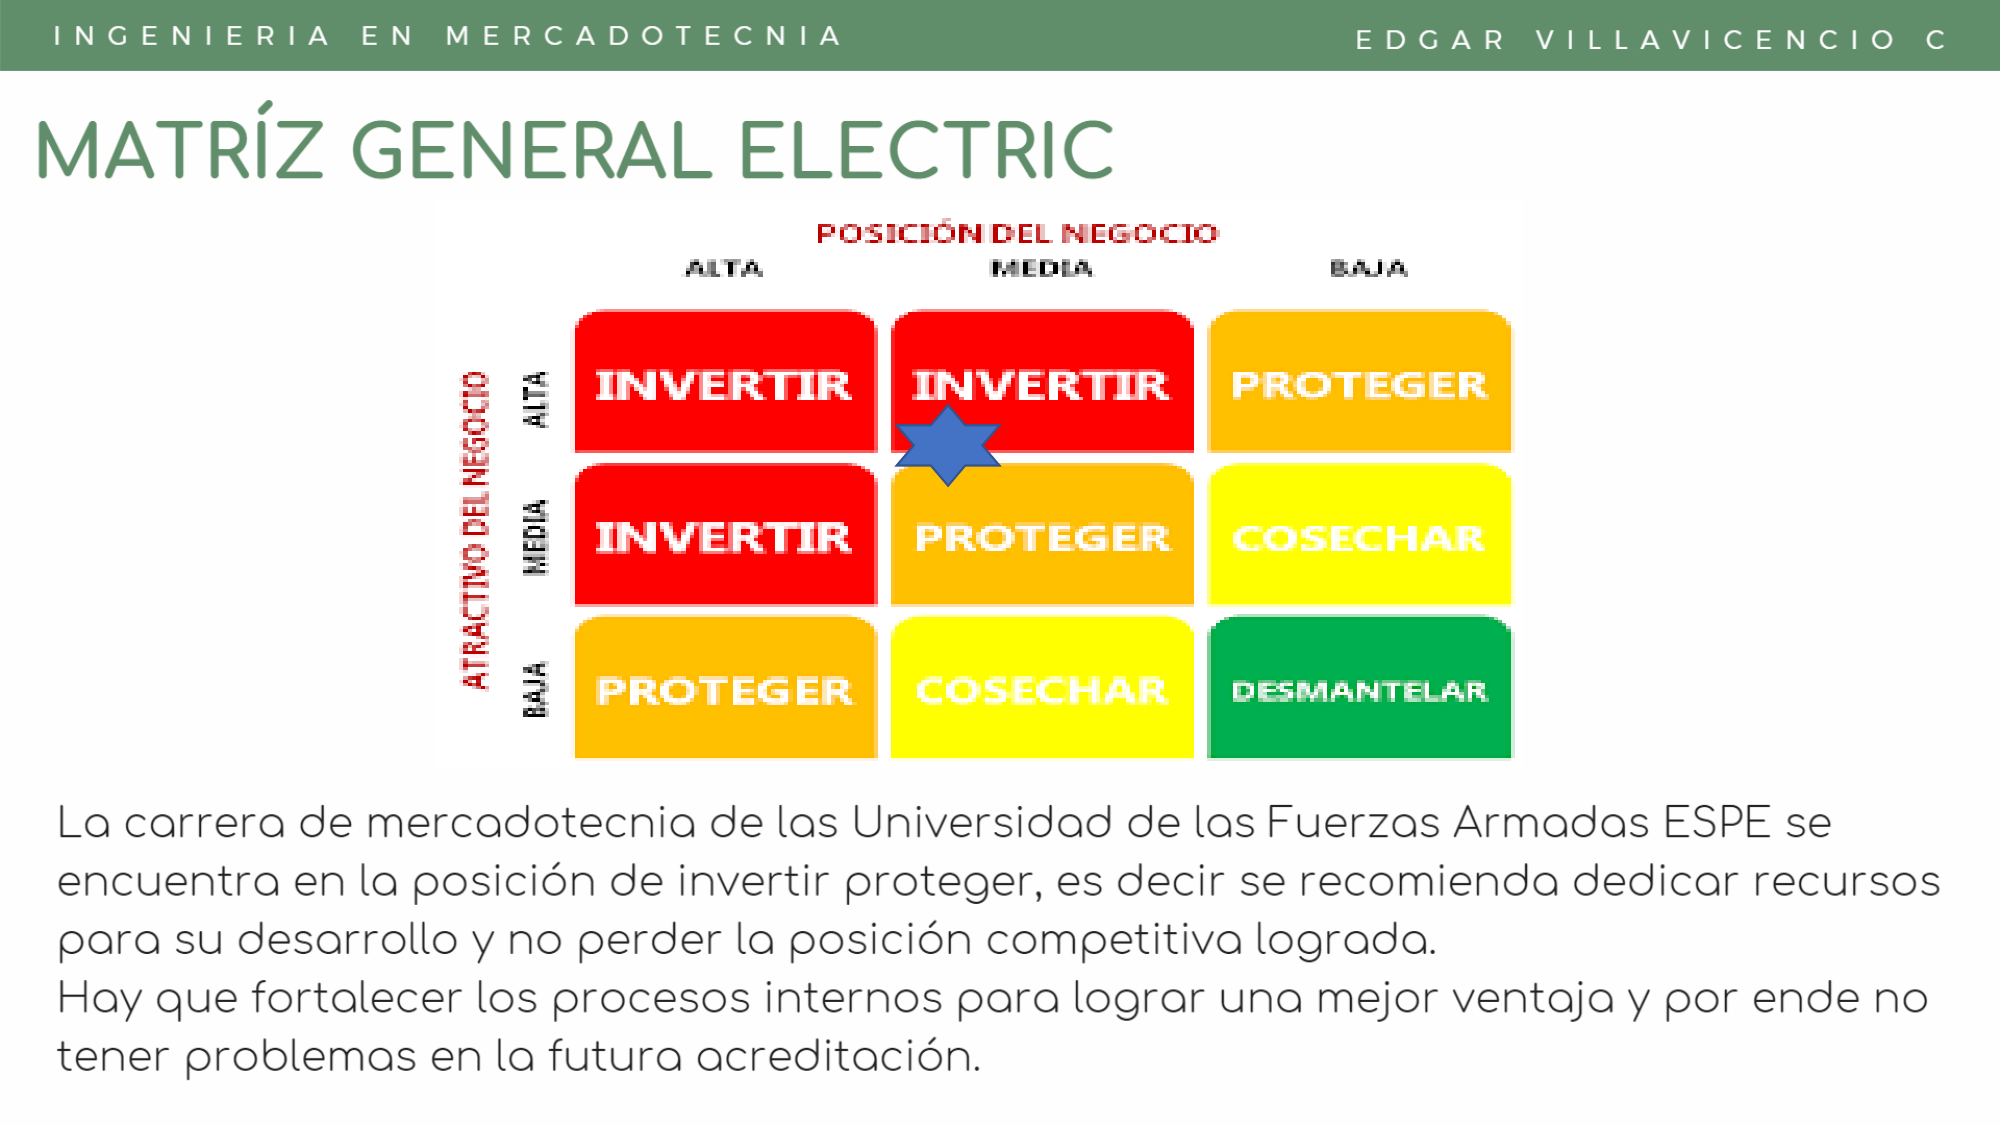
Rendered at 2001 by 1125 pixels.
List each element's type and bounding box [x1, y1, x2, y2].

list [434, 199, 1524, 768]
picture [0, 0, 2000, 1125]
